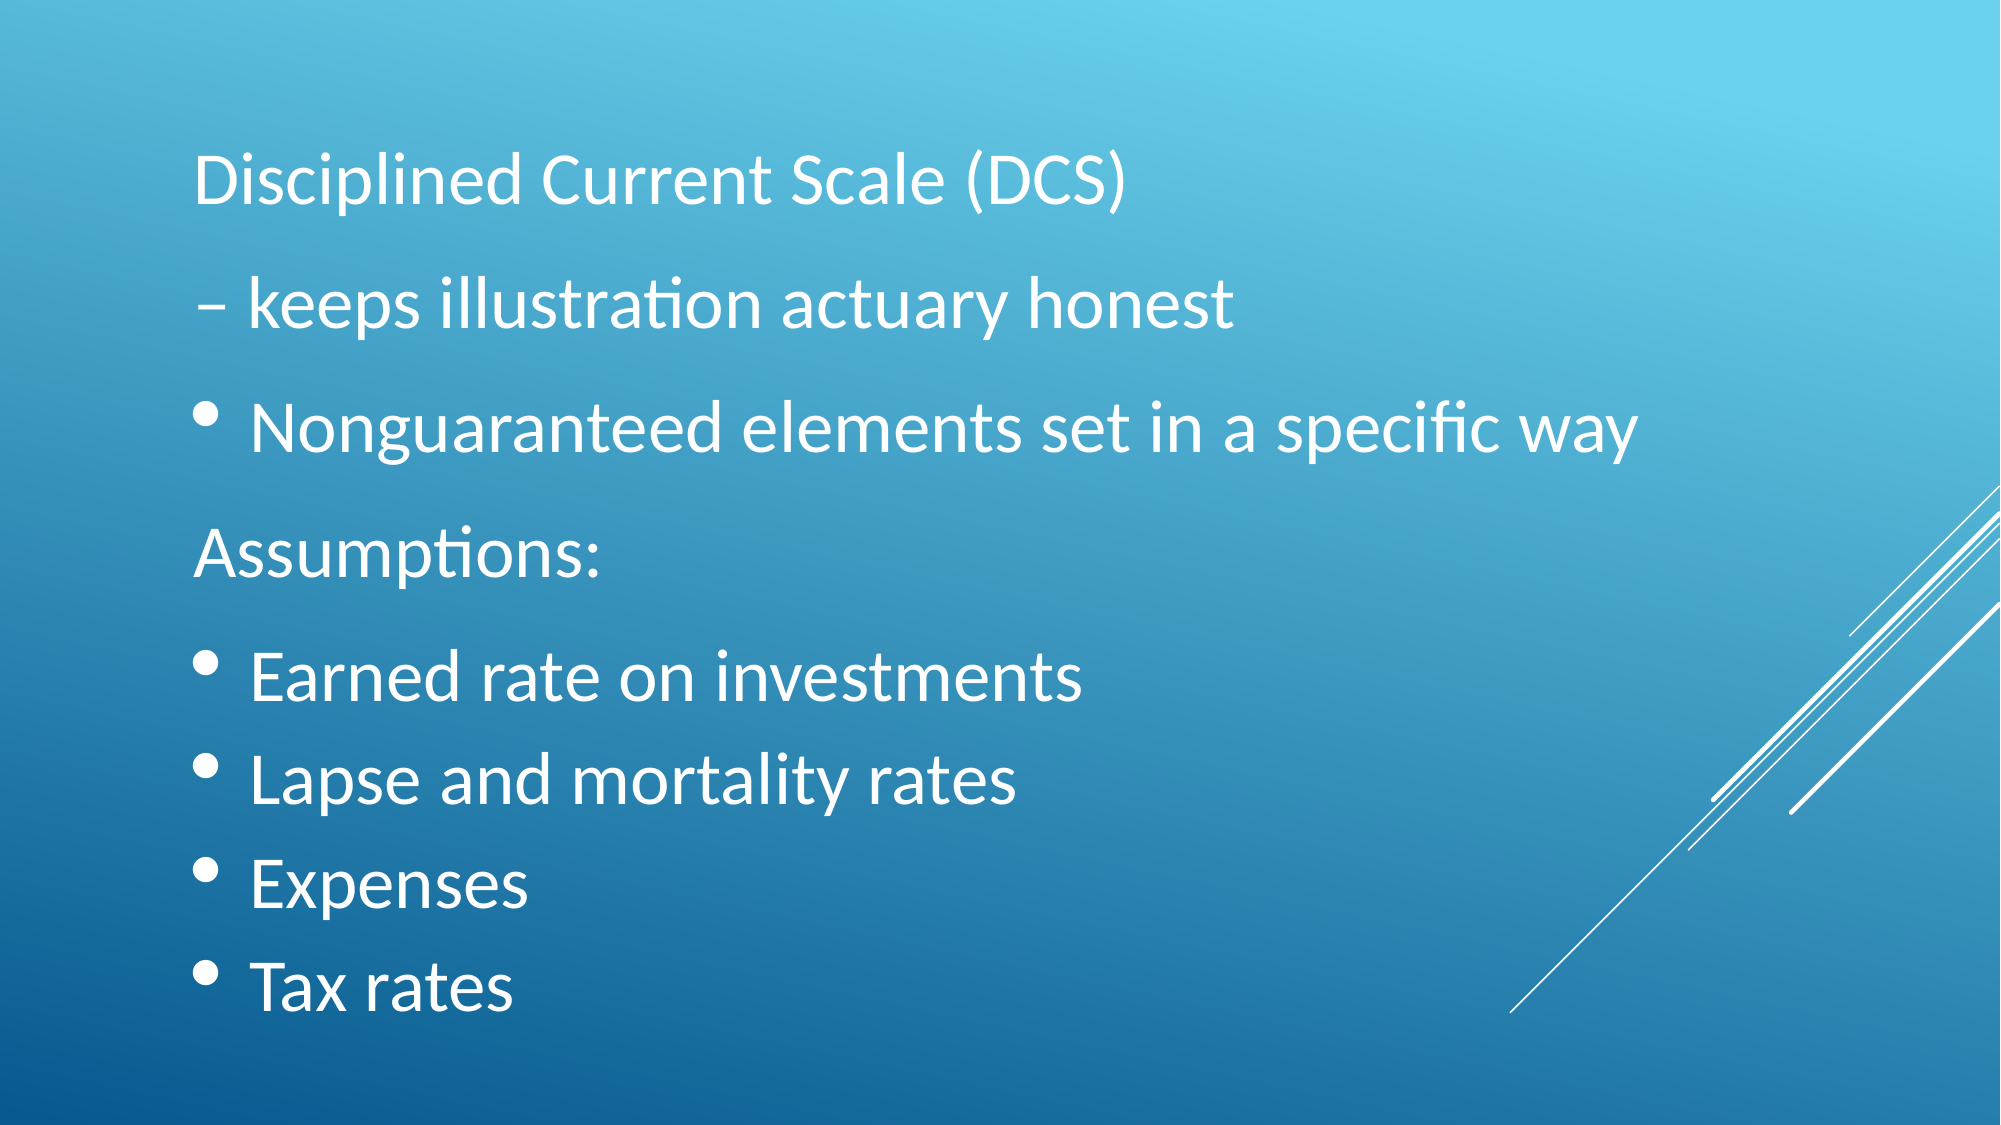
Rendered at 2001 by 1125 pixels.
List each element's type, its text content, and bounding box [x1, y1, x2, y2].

text_box Disciplined Current Scale (DCS) – keeps illustration actuary honest Nonguaranteed elements set in a specific way Assumptions: Earned rate on investments Lapse and mortality rates Expenses Tax rates [178, 108, 1876, 1035]
